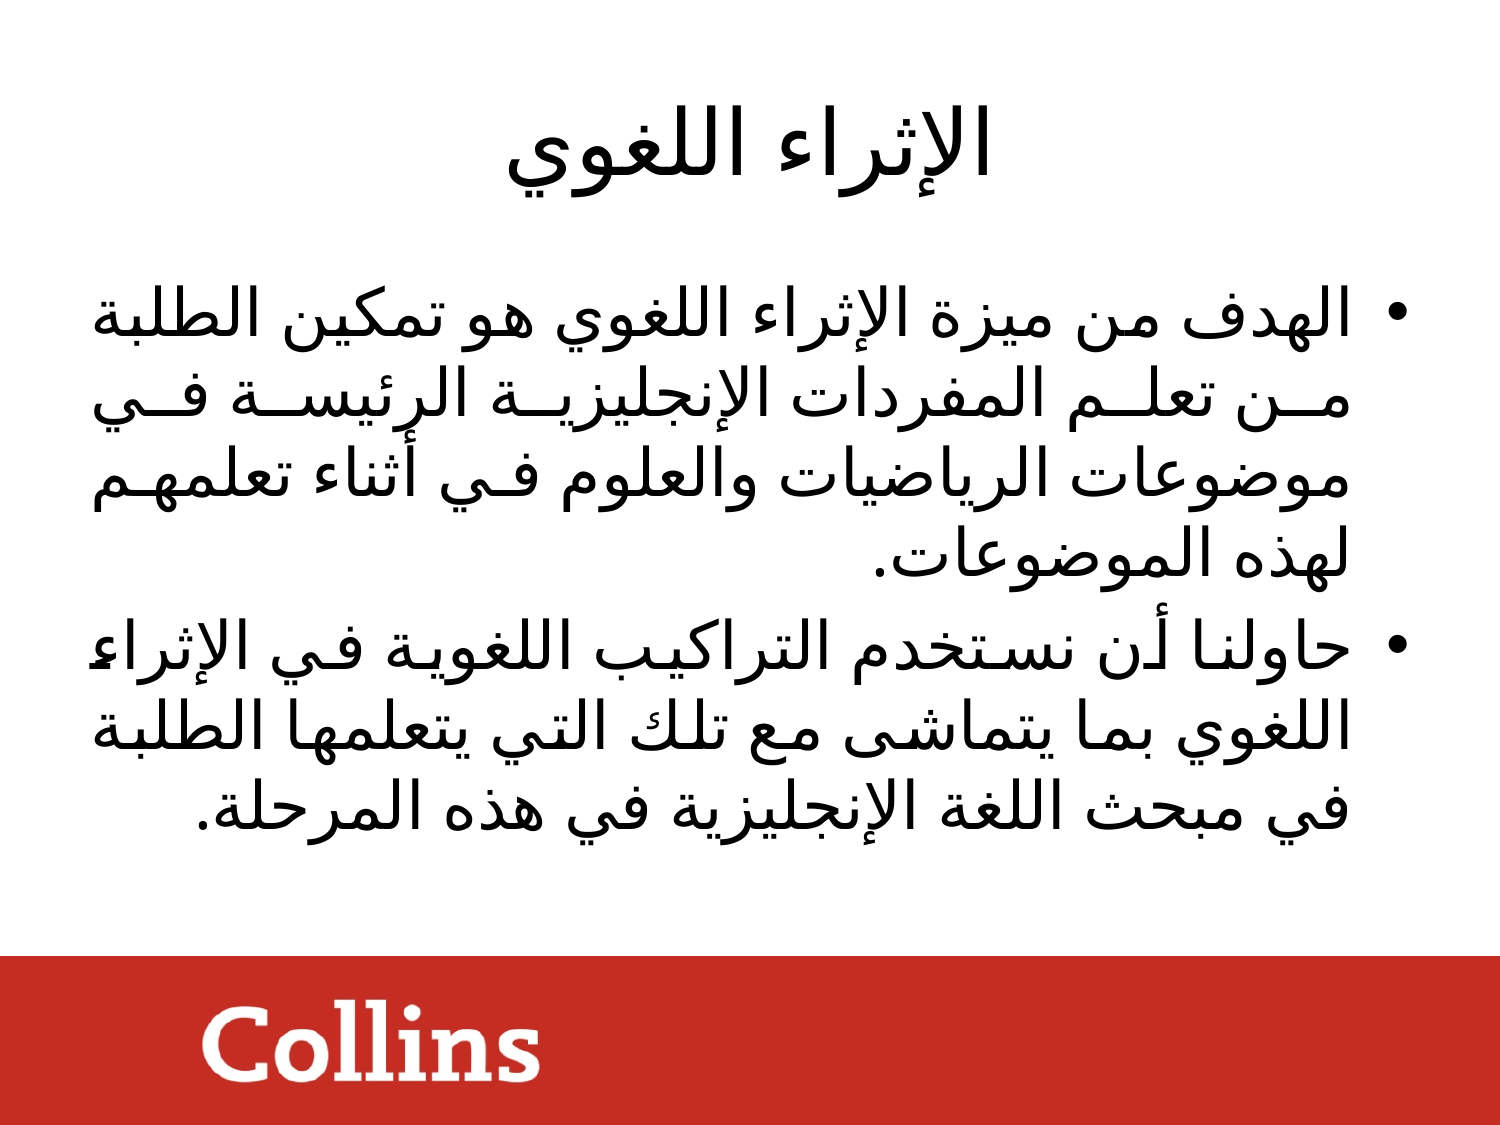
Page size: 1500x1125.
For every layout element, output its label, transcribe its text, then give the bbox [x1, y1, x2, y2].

title الإثراء اللغوي [75, 45, 1425, 233]
list الهدف من ميزة الإثراء اللغوي هو تمكين الطلبة من تعلم المفردات الإنجليزية الرئيسة في موضوعات الرياضيات والعلوم في أثناء تعلمهم لهذه الموضوعات. حاولنا أن نستخدم التراكيب اللغوية في الإثراء اللغوي بما يتماشى مع تلك التي يتعلمها الطلبة في مبحث اللغة الإنجليزية في هذه المرحلة. [75, 262, 1425, 1005]
picture [0, 956, 1500, 1125]
